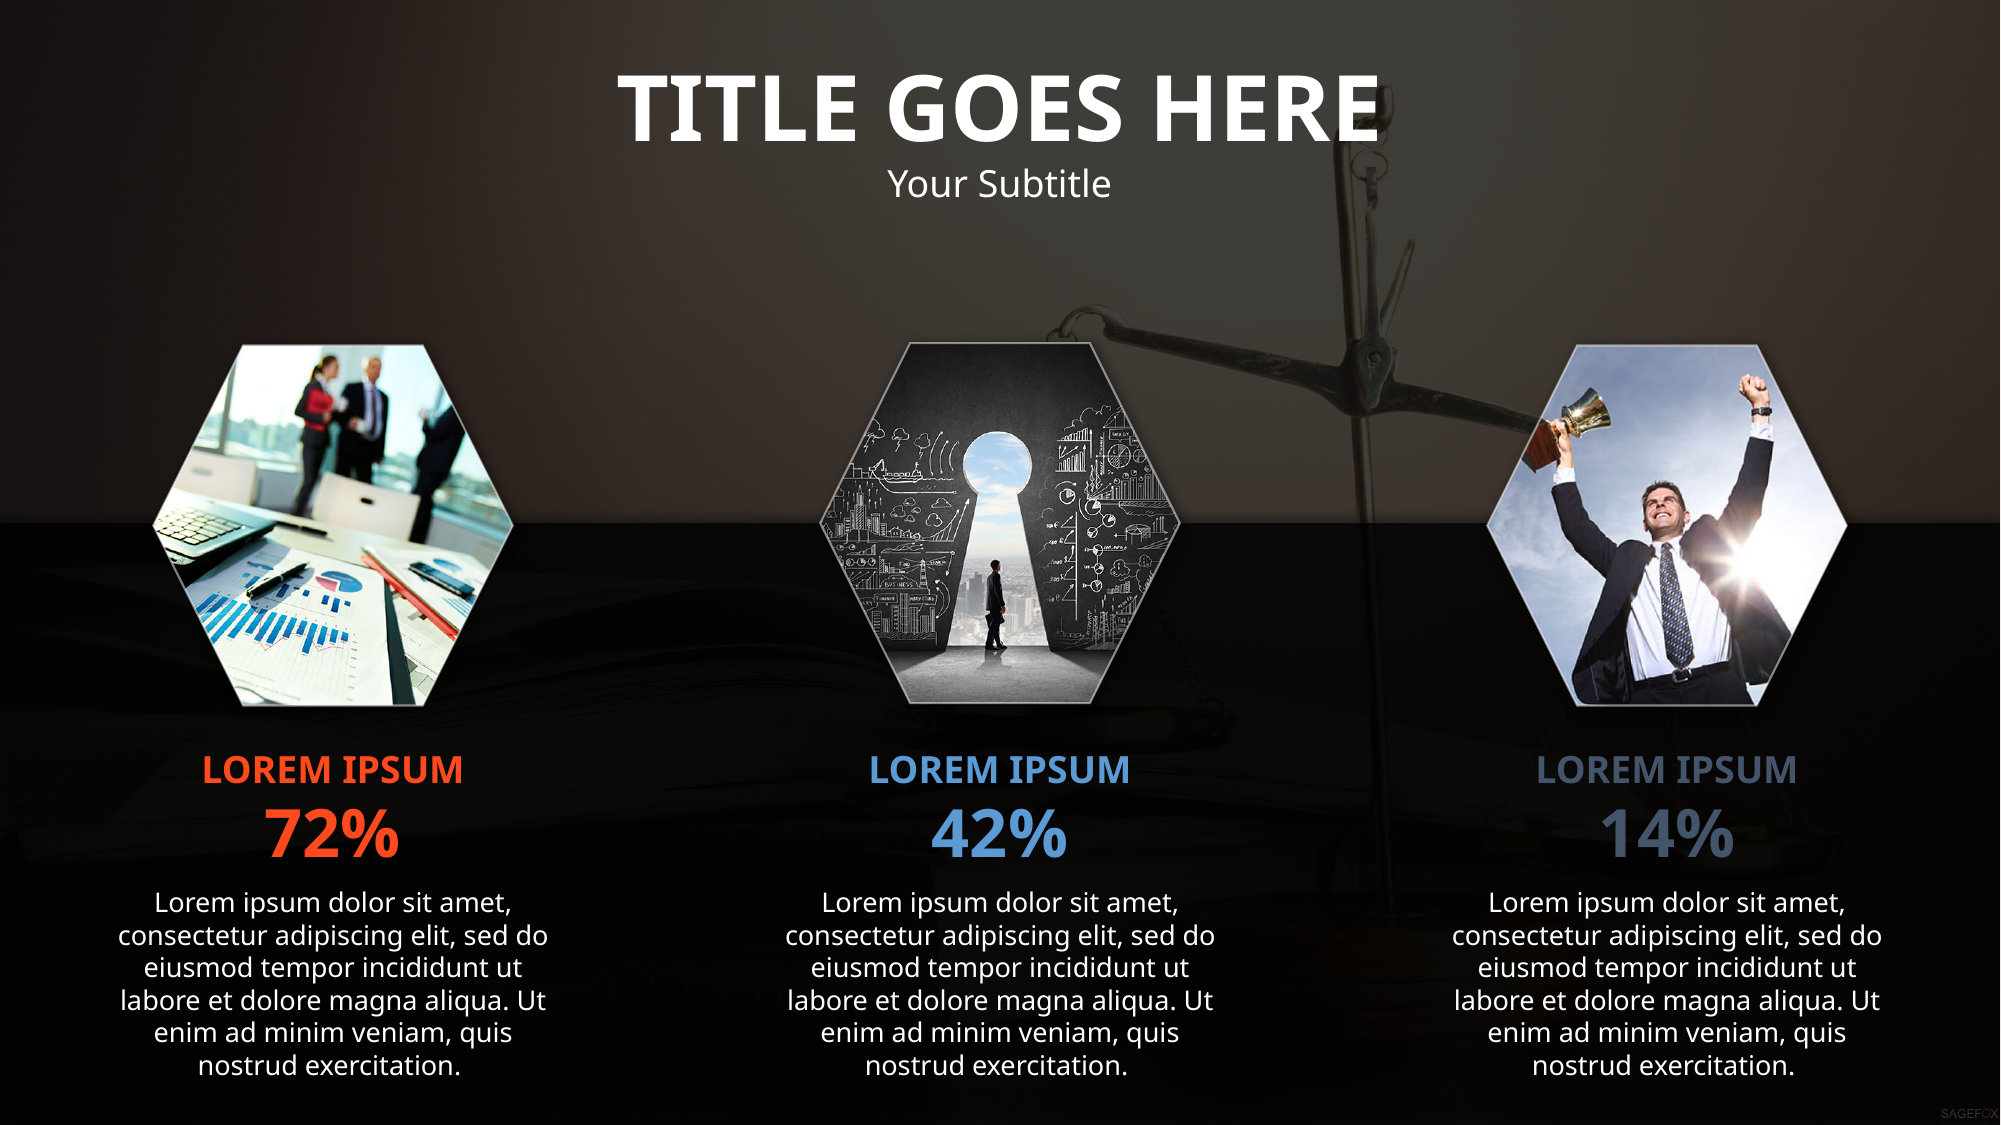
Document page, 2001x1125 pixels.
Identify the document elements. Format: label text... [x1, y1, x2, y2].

text_box [1486, 344, 1848, 707]
text_box [819, 342, 1181, 705]
text_box [0, 522, 2000, 1125]
text_box LOREM IPSUM 72% Lorem ipsum dolor sit amet, consectetur adipiscing elit, sed do eiusmod tempor incididunt ut labore et dolore magna aliqua. Ut enim ad minim veniam, quis nostrud exercitation. [95, 738, 571, 1089]
text_box LOREM IPSUM 42% Lorem ipsum dolor sit amet, consectetur adipiscing elit, sed do eiusmod tempor incididunt ut labore et dolore magna aliqua. Ut enim ad minim veniam, quis nostrud exercitation. [762, 738, 1238, 1089]
text_box TITLE GOES HERE Your Subtitle [548, 42, 1452, 212]
text_box LOREM IPSUM 14% Lorem ipsum dolor sit amet, consectetur adipiscing elit, sed do eiusmod tempor incididunt ut labore et dolore magna aliqua. Ut enim ad minim veniam, quis nostrud exercitation. [1429, 738, 1905, 1089]
text_box [152, 344, 514, 707]
